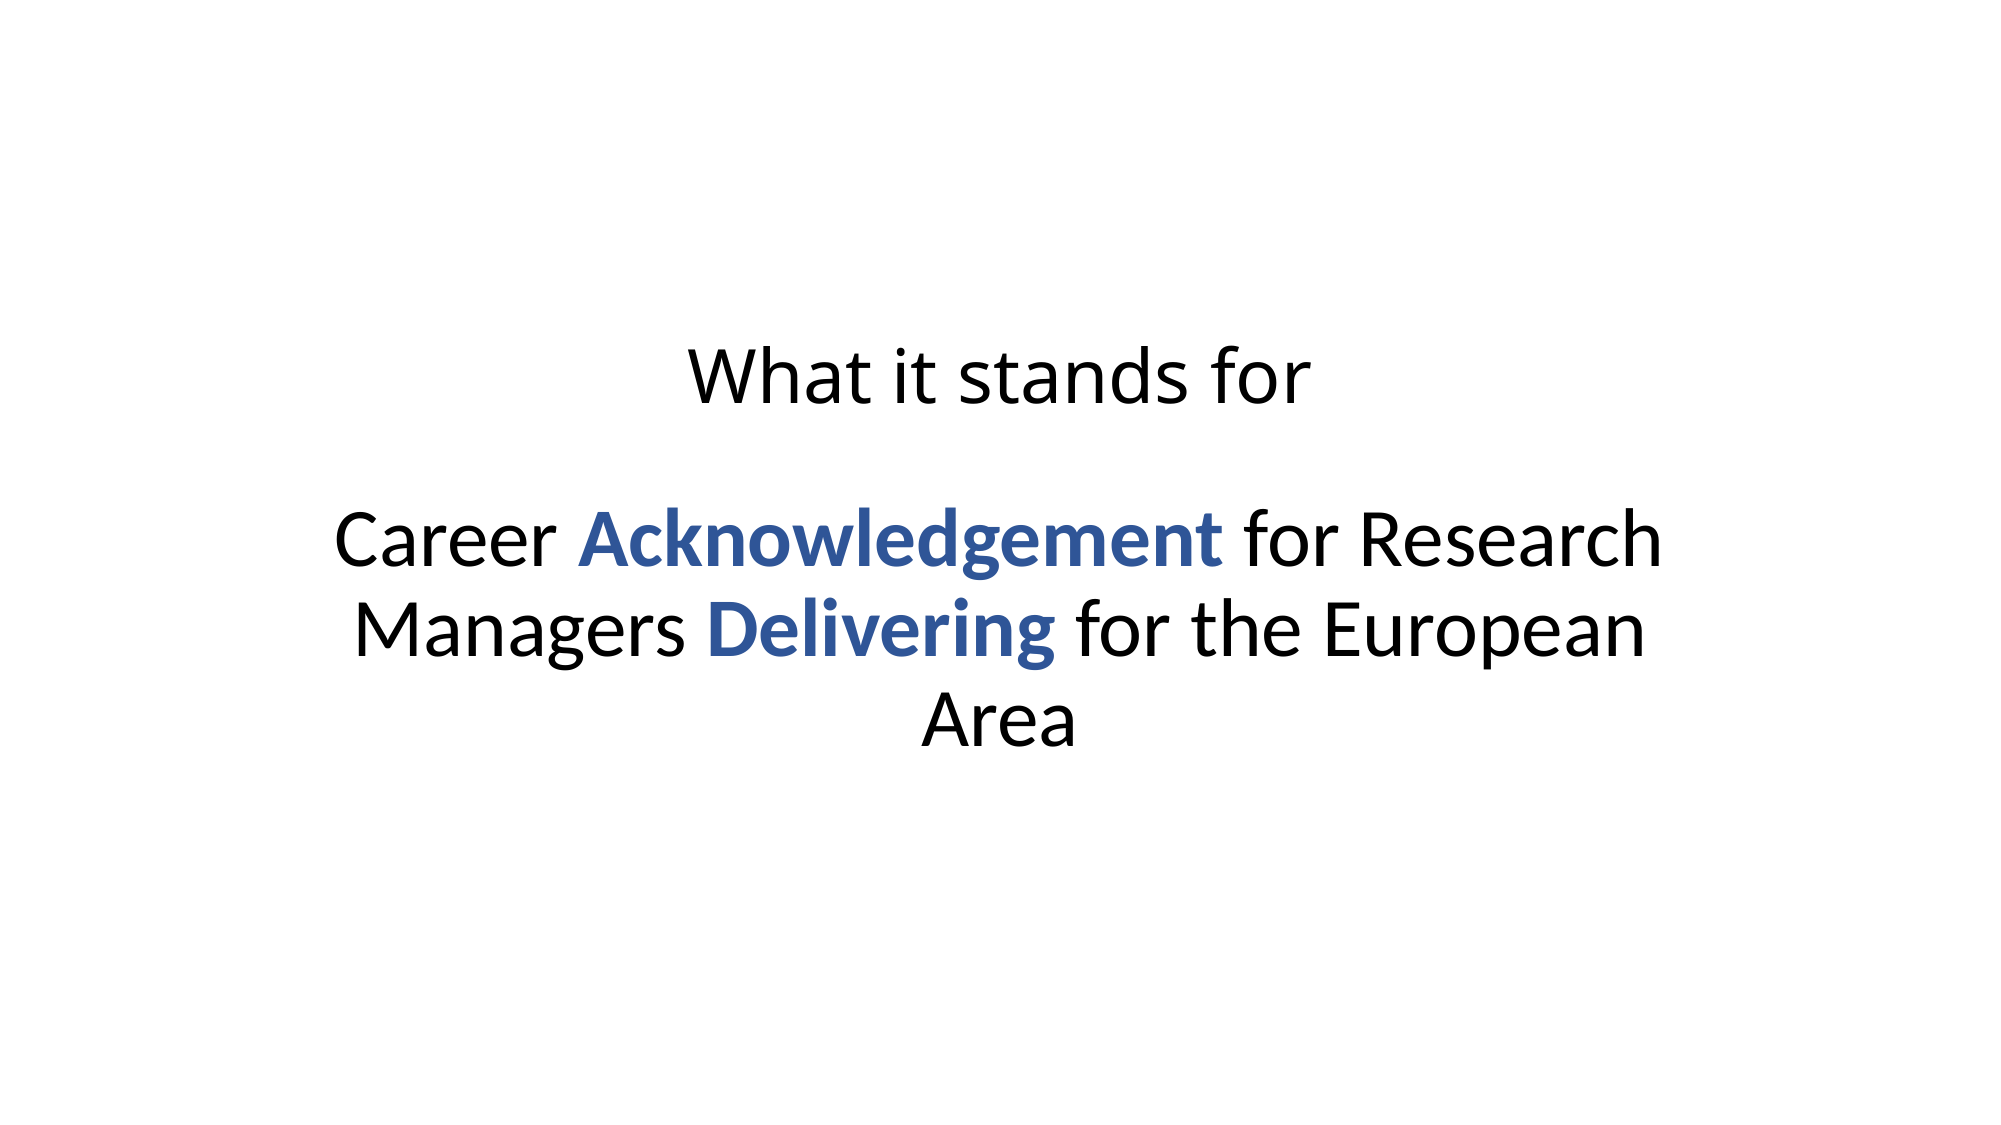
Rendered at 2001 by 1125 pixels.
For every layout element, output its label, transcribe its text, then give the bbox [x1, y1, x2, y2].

title What it stands for [249, 35, 1750, 428]
subtitle Career Acknowledgement for Research Managers Delivering for the European Area [249, 487, 1750, 759]
